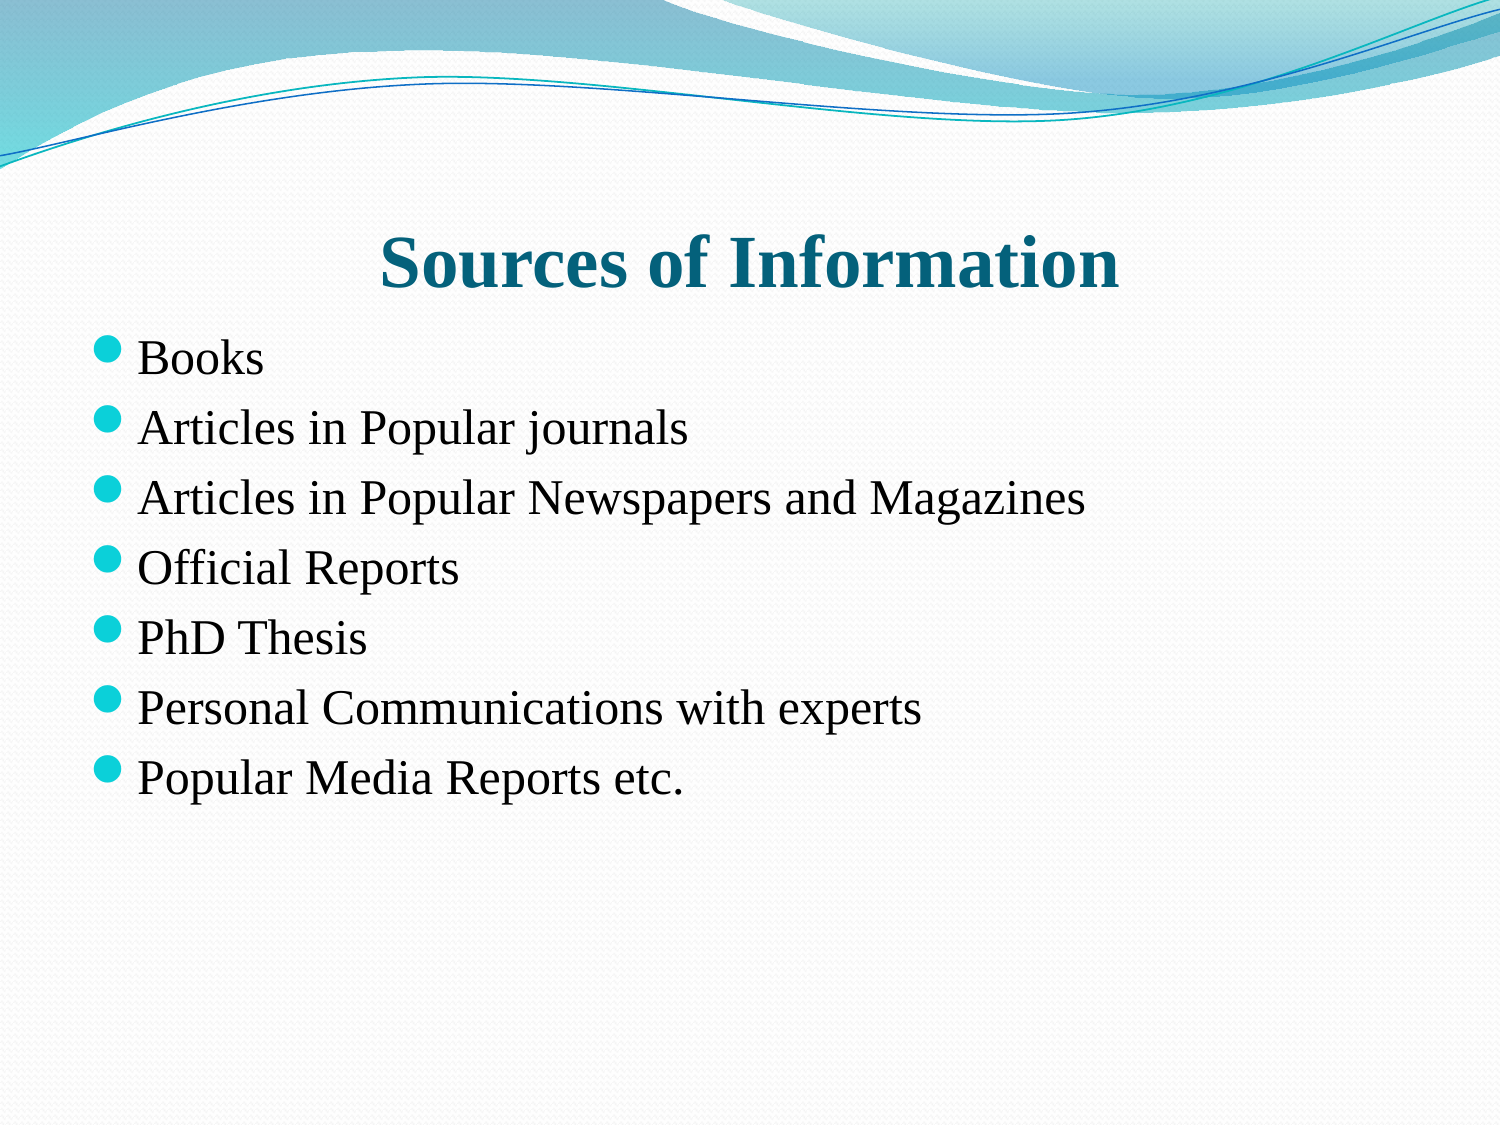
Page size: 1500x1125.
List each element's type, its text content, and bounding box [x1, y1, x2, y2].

list Books Articles in Popular journals Articles in Popular Newspapers and Magazines Official Reports PhD Thesis Personal Communications with experts Popular Media Reports etc. [75, 317, 1425, 1038]
title Sources of Information [75, 115, 1425, 303]
